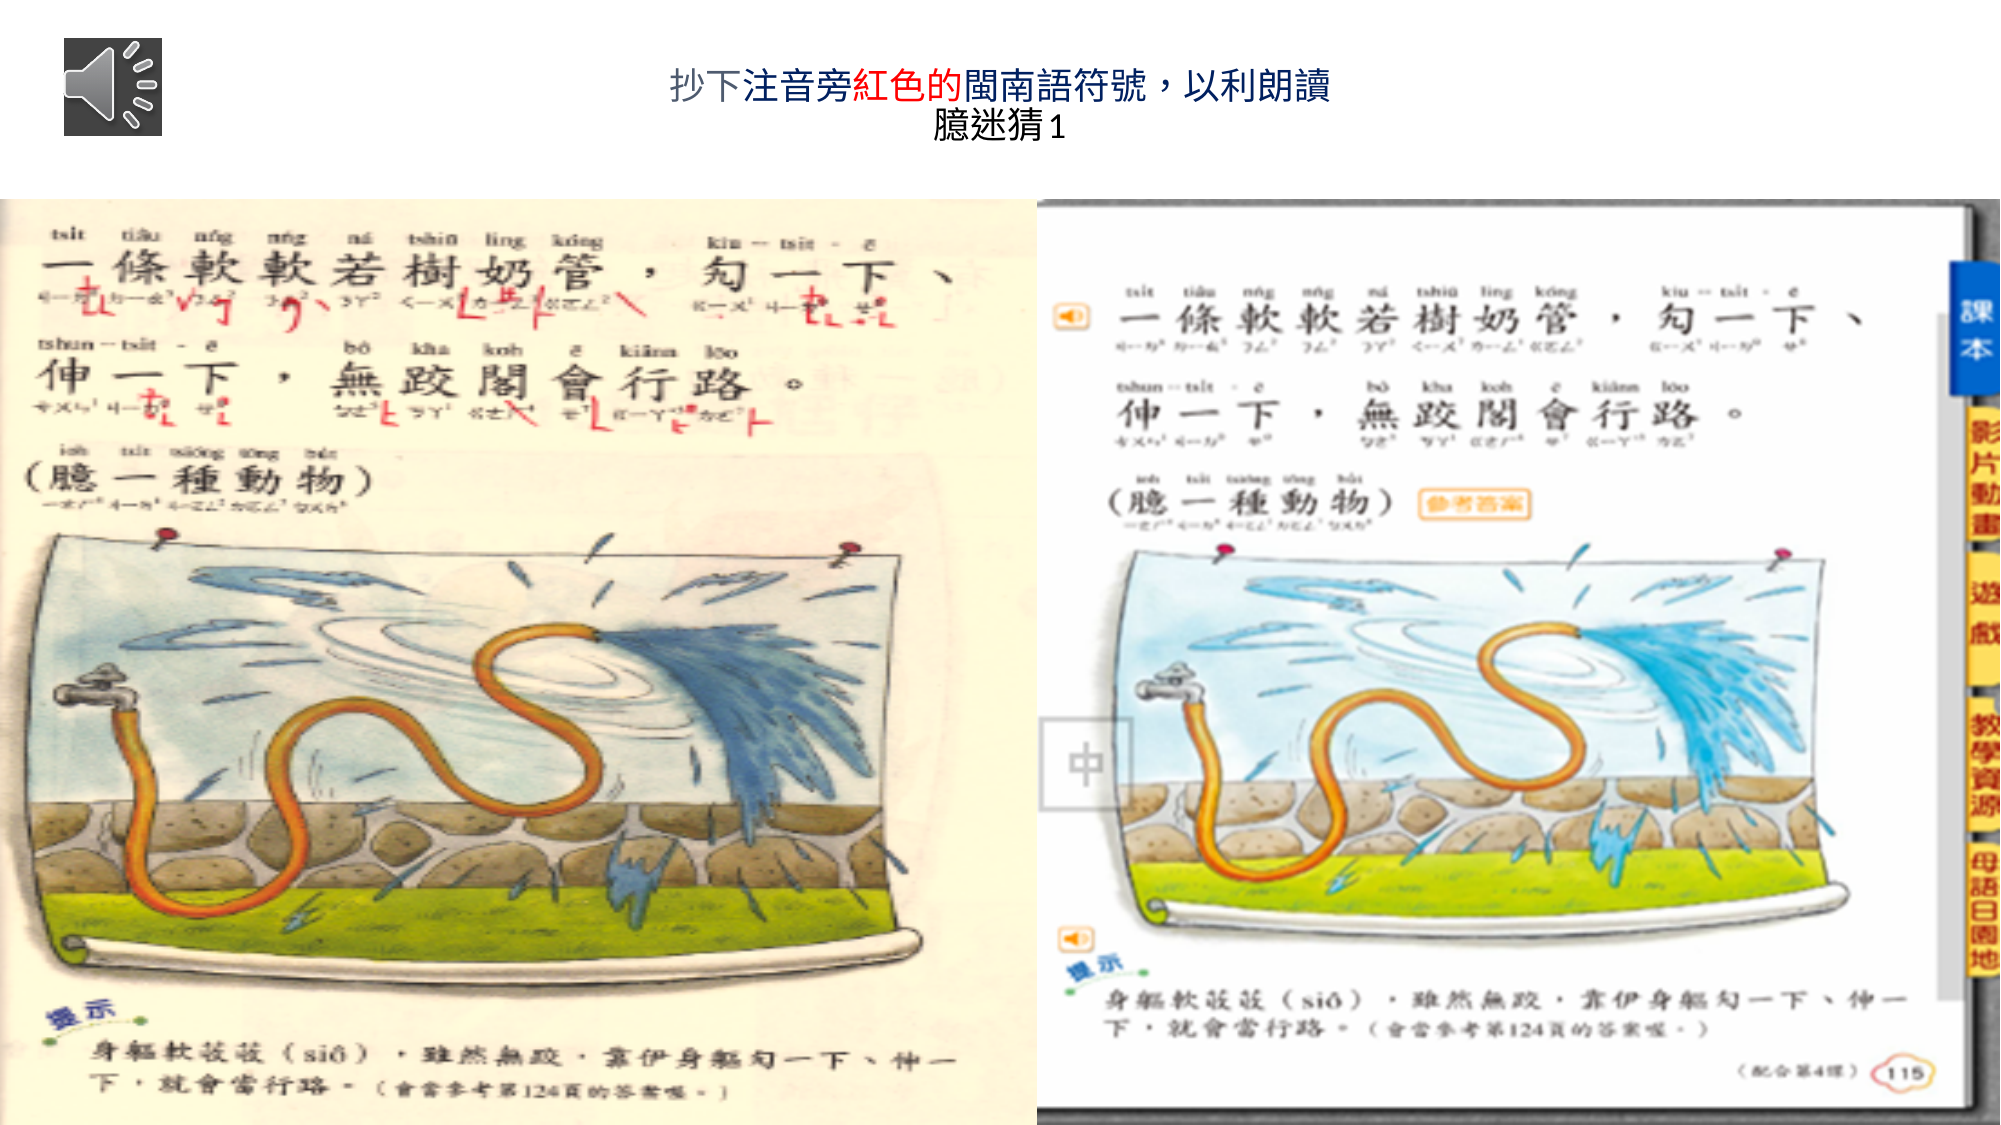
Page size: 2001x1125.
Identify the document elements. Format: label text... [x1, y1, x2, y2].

title 抄下注音旁紅色的閩南語符號，以利朗讀 臆迷猜1 [137, 59, 1863, 155]
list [0, 199, 1037, 1125]
picture [63, 37, 164, 138]
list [1037, 199, 2000, 1125]
